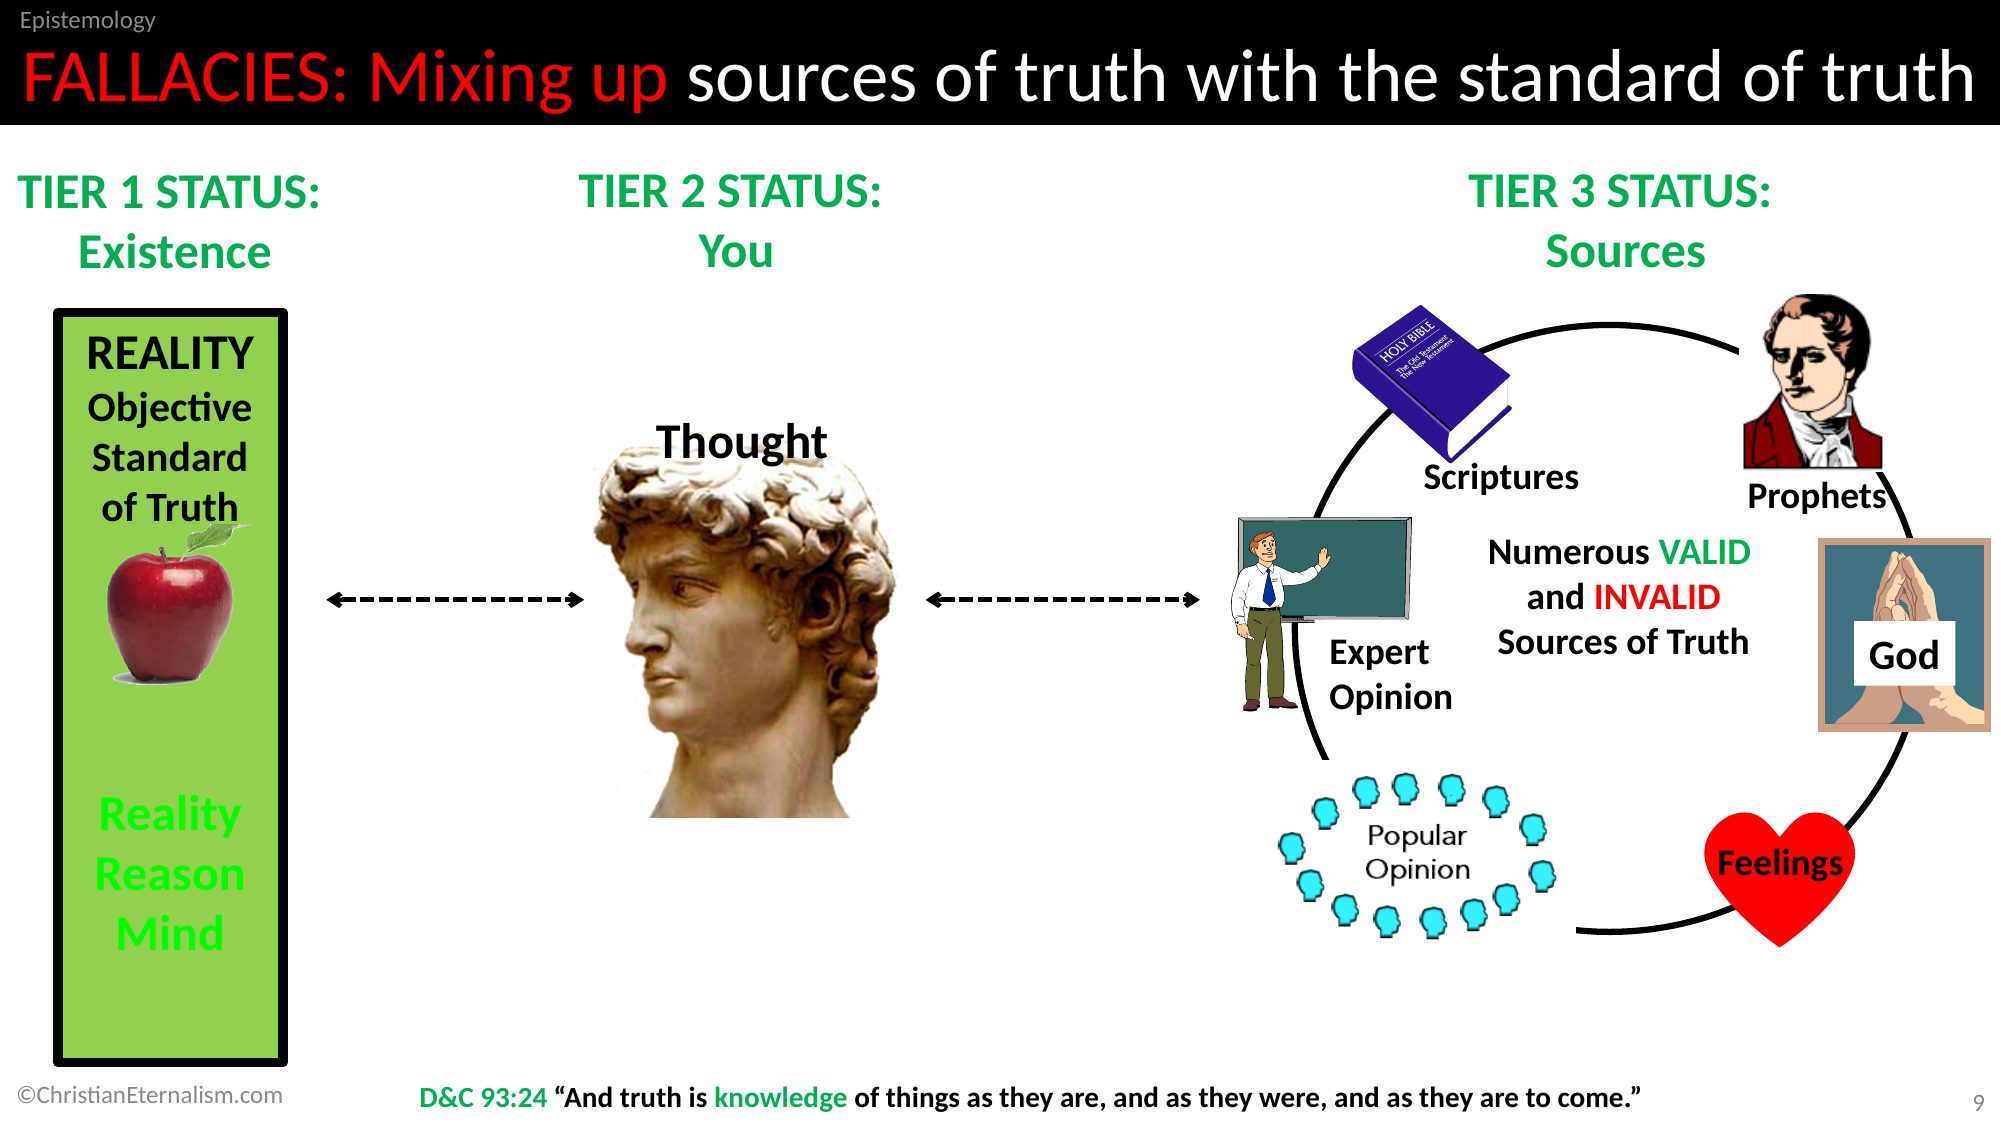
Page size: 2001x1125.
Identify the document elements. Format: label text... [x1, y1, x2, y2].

text_box REALITY Objective Standard of Truth Reality Reason Mind [71, 690, 269, 1028]
text_box [1312, 533, 1904, 934]
text_box [1315, 458, 1352, 515]
text_box [285, 310, 290, 1064]
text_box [1352, 304, 1596, 506]
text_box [1702, 812, 1860, 948]
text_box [1817, 537, 1992, 733]
text_box [0, 125, 2000, 1125]
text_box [1731, 294, 1904, 525]
text_box [1900, 527, 1912, 535]
text_box [1467, 322, 1726, 519]
picture [75, 524, 269, 686]
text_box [587, 400, 902, 818]
picture [1264, 760, 1576, 951]
text_box Numerous VALID and INVALID Sources of Truth [1472, 519, 1790, 669]
text_box [56, 310, 285, 1065]
footer ©ChristianEternalism.com [0, 1074, 300, 1113]
text_box REALITY Objective Standard of Truth Reality Reason Mind [71, 312, 269, 527]
text_box TIER 1 STATUS: Existence [2, 150, 348, 286]
text_box TIER 2 STATUS: You [563, 149, 909, 285]
slide_number 9 [1916, 1087, 2000, 1116]
text_box TIER 3 STATUS: Sources [1453, 150, 1799, 286]
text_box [1230, 516, 1470, 726]
text_box D&C 93:24 “And truth is knowledge of things as they are, and as they were, and as they are to come.” [399, 1070, 1663, 1121]
text_box FALLACIES: Mixing up sources of truth with the standard of truth [0, 18, 2000, 124]
